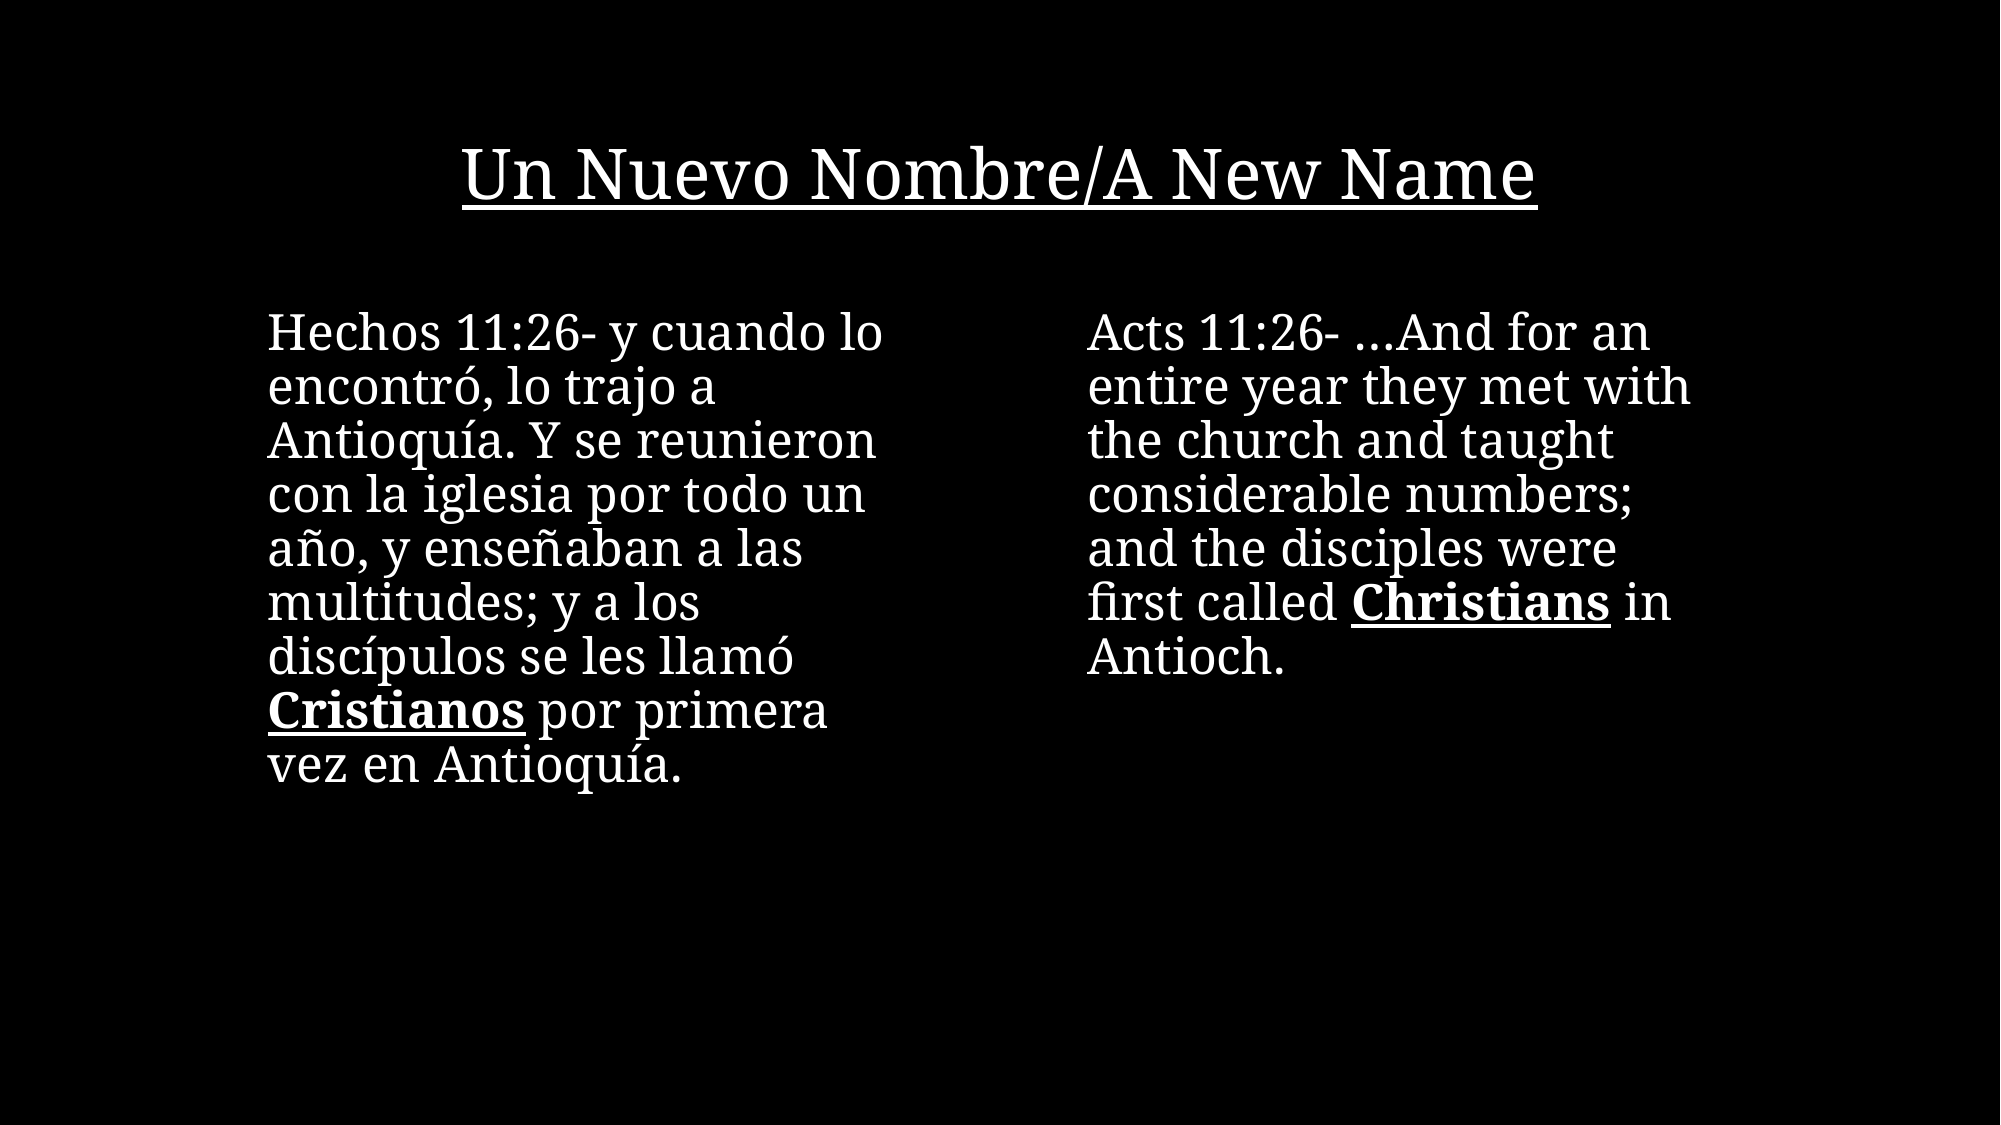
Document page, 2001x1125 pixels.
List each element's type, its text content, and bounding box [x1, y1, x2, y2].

list Acts 11:26- …And for an entire year they met with the church and taught considerable numbers; and the disciples were first called Christians in Antioch. [1072, 299, 1709, 1014]
title Un Nuevo Nombre/A New Name [291, 59, 1709, 223]
list Hechos 11:26- y cuando lo encontró, lo trajo a Antioquía. Y se reunieron con la iglesia por todo un año, y enseñaban a las multitudes; y a los discípulos se les llamó Cristianos por primera vez en Antioquía. [252, 299, 928, 1014]
